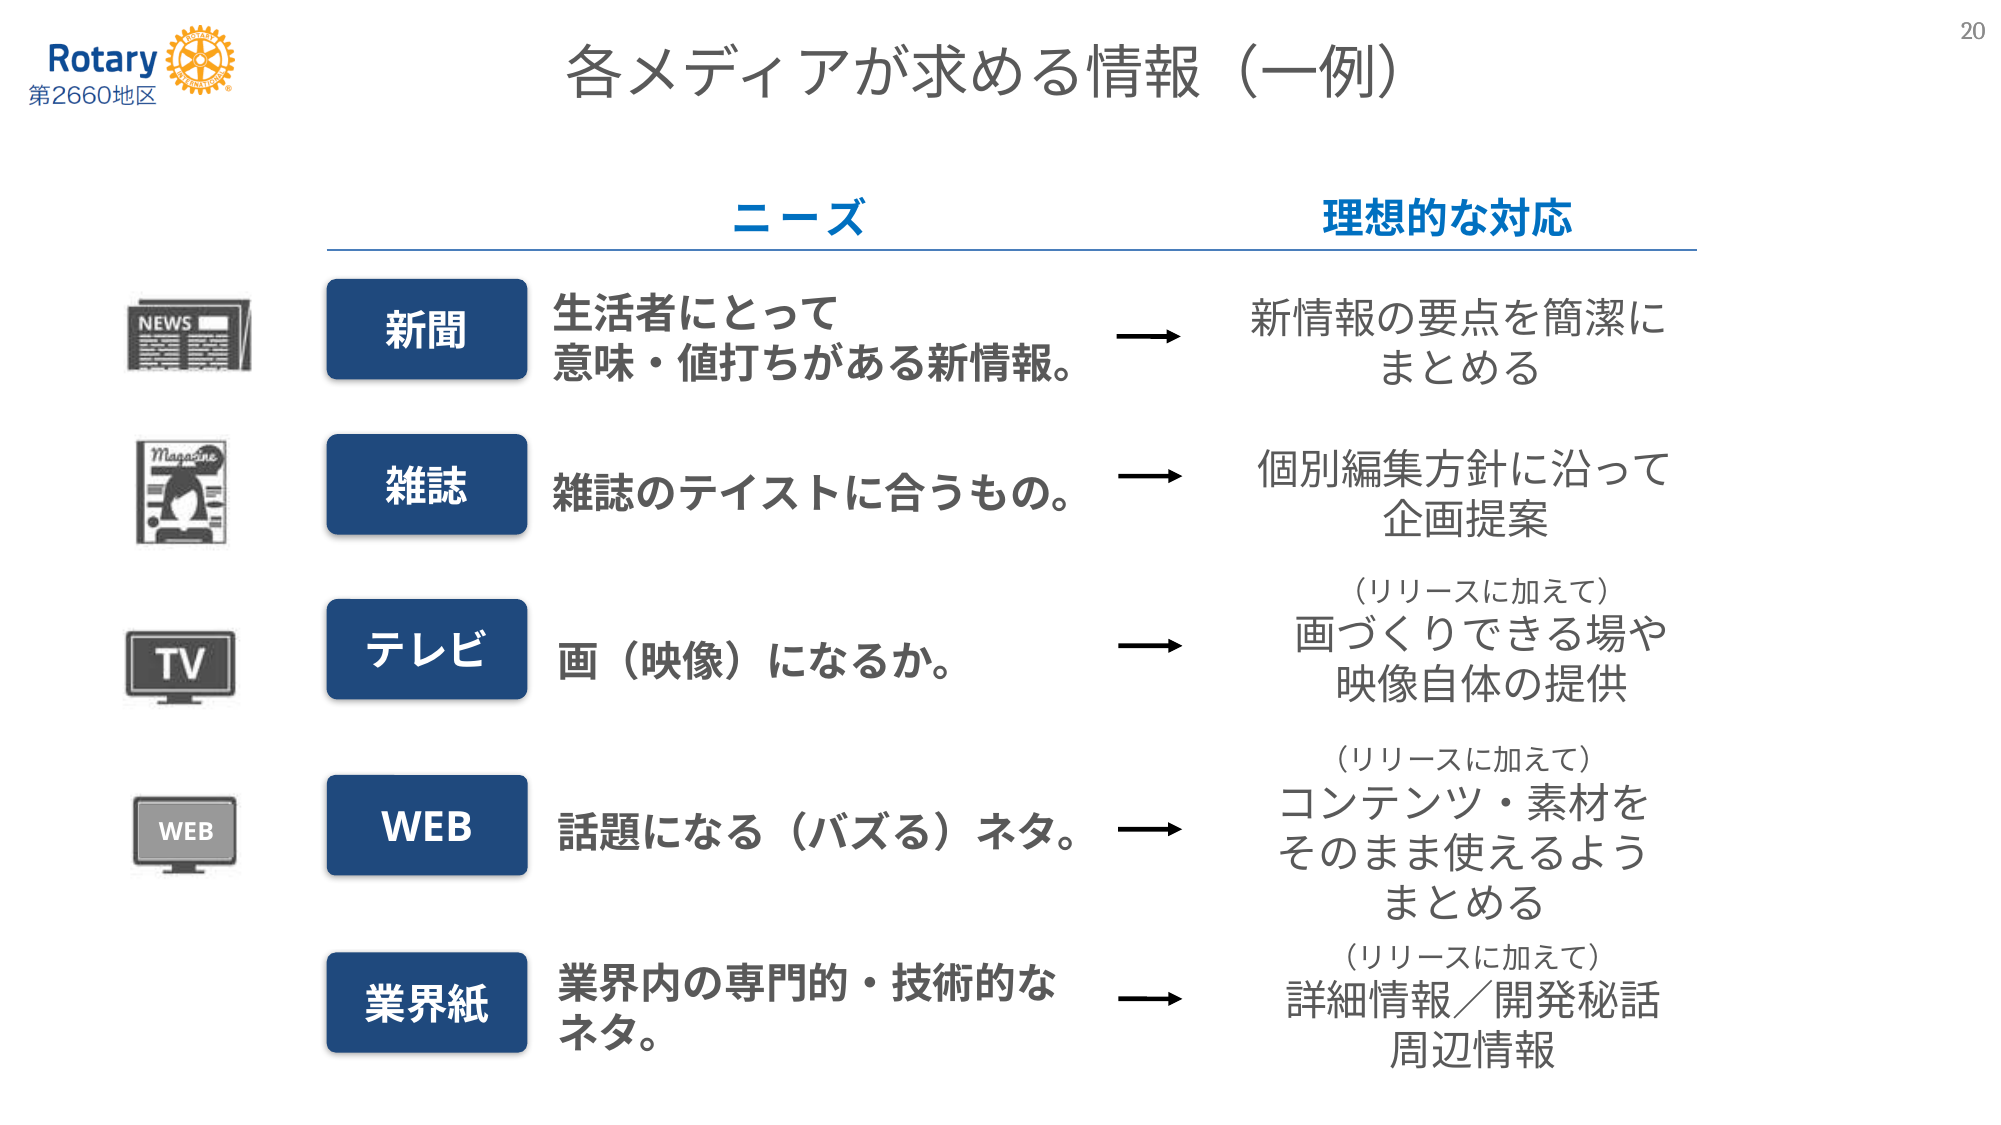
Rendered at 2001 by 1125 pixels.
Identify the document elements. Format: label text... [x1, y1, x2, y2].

text_box 理想的な対応 [1308, 184, 1603, 249]
text_box 新聞 [325, 278, 529, 381]
text_box テレビ [325, 598, 529, 701]
text_box [1118, 639, 1183, 653]
picture [24, 25, 243, 114]
text_box WEB [326, 774, 529, 877]
text_box [1118, 469, 1183, 483]
text_box [1116, 330, 1181, 343]
text_box 雑誌 [325, 433, 529, 536]
text_box ニーズ [657, 184, 941, 249]
text_box [1118, 823, 1183, 836]
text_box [117, 774, 254, 894]
text_box 業界内の専門的・技術的な ネタ。 [542, 949, 1148, 1064]
picture [112, 612, 249, 732]
text_box （リリースに加えて） 詳細情報／開発秘話 周辺情報 [1213, 931, 1733, 1082]
text_box 画（映像）になるか。 [542, 627, 1148, 692]
text_box 雑誌のテイストに合うもの。 [537, 459, 1143, 525]
text_box 生活者にとって 意味・値打ちがある新情報。 [537, 279, 1143, 394]
text_box 業界紙 [325, 951, 529, 1054]
text_box [1118, 992, 1183, 1006]
text_box （リリースに加えて） 画づくりできる場や 映像自体の提供 [1213, 565, 1750, 716]
text_box 新情報の要点を簡潔に まとめる [1210, 284, 1709, 399]
picture [123, 276, 260, 395]
picture [117, 433, 254, 553]
text_box 各メディアが求める情報（一例） [245, 27, 1780, 113]
text_box （リリースに加えて） コンテンツ・素材を そのまま使えるよう まとめる [1219, 734, 1709, 935]
text_box 話題になる（バズる）ネタ。 [542, 798, 1148, 863]
text_box 個別編集方針に沿って企画提案 [1222, 435, 1709, 551]
